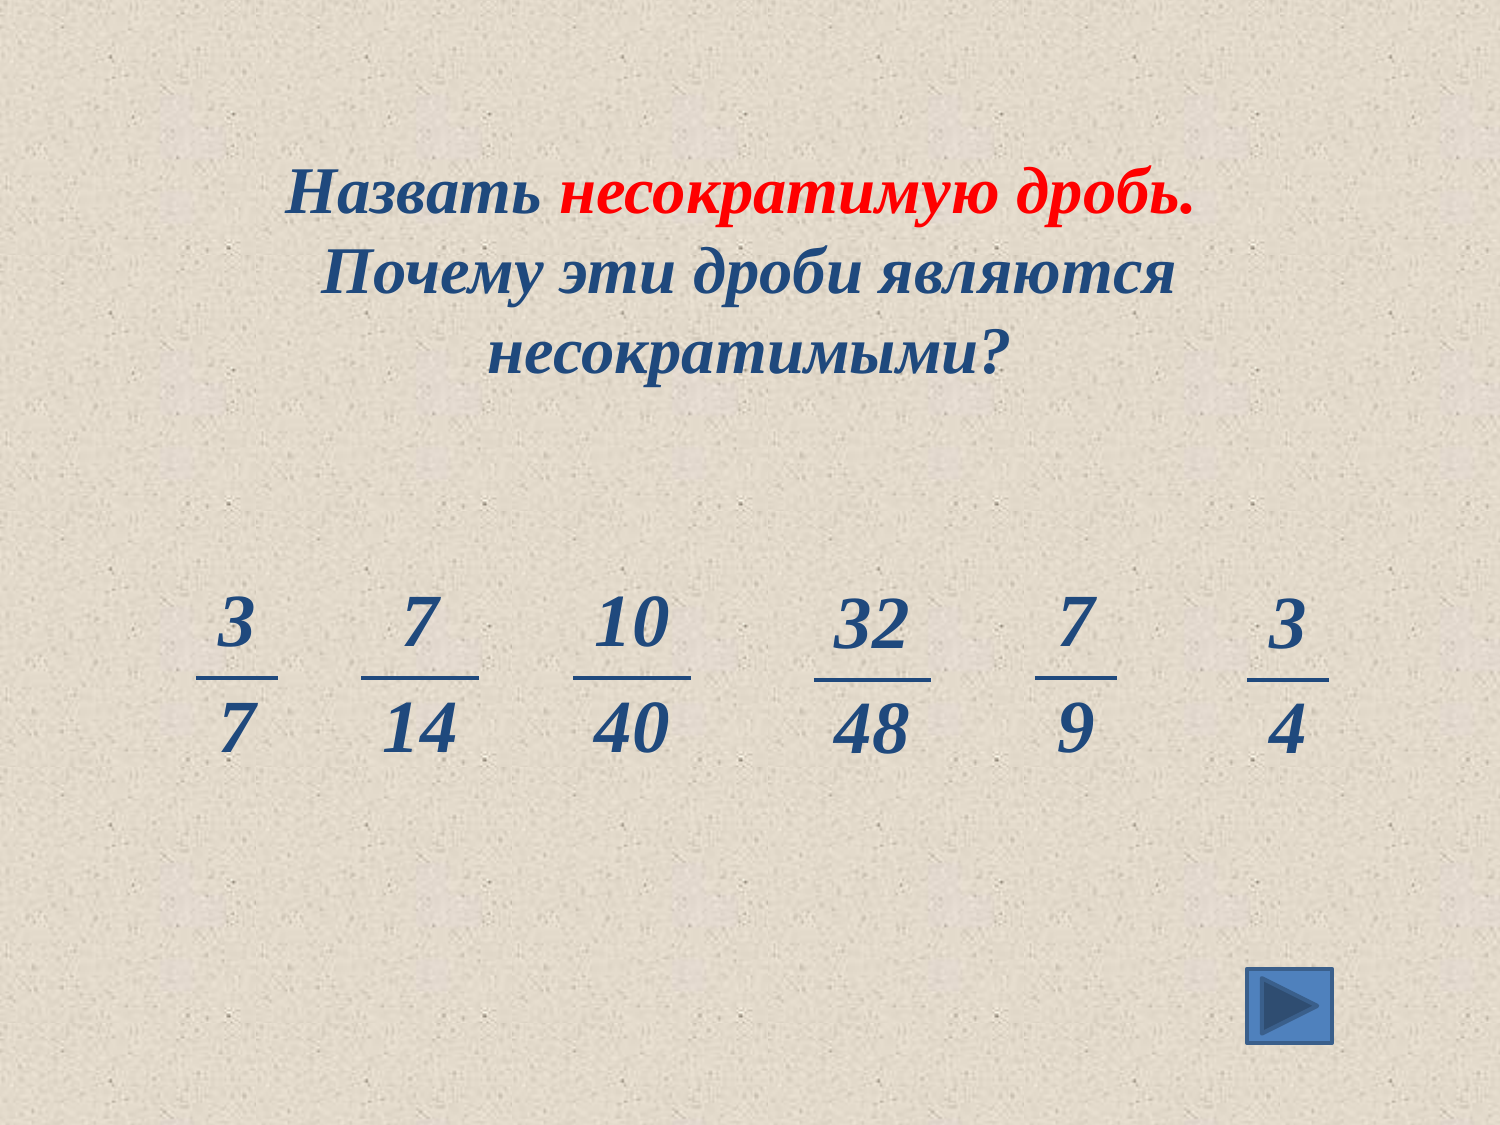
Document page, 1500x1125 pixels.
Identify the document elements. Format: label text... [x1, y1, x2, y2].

text_box [1245, 967, 1334, 1045]
table_cell 4 [1247, 682, 1329, 785]
table_cell 7 [196, 680, 278, 783]
table_header 10 [573, 573, 691, 676]
table_cell 40 [573, 680, 691, 783]
text_box Назвать несократимую дробь. Почему эти дроби являются несократимыми? [46, 139, 1454, 395]
picture [0, 0, 1500, 1125]
table_header 7 [361, 573, 479, 676]
table_header 3 [196, 573, 278, 676]
table_cell 14 [361, 680, 479, 783]
table_cell 9 [1035, 680, 1117, 783]
table_header 32 [814, 574, 931, 678]
table_header 3 [1247, 574, 1329, 678]
table_header 7 [1035, 573, 1117, 676]
table_cell 48 [814, 682, 931, 785]
